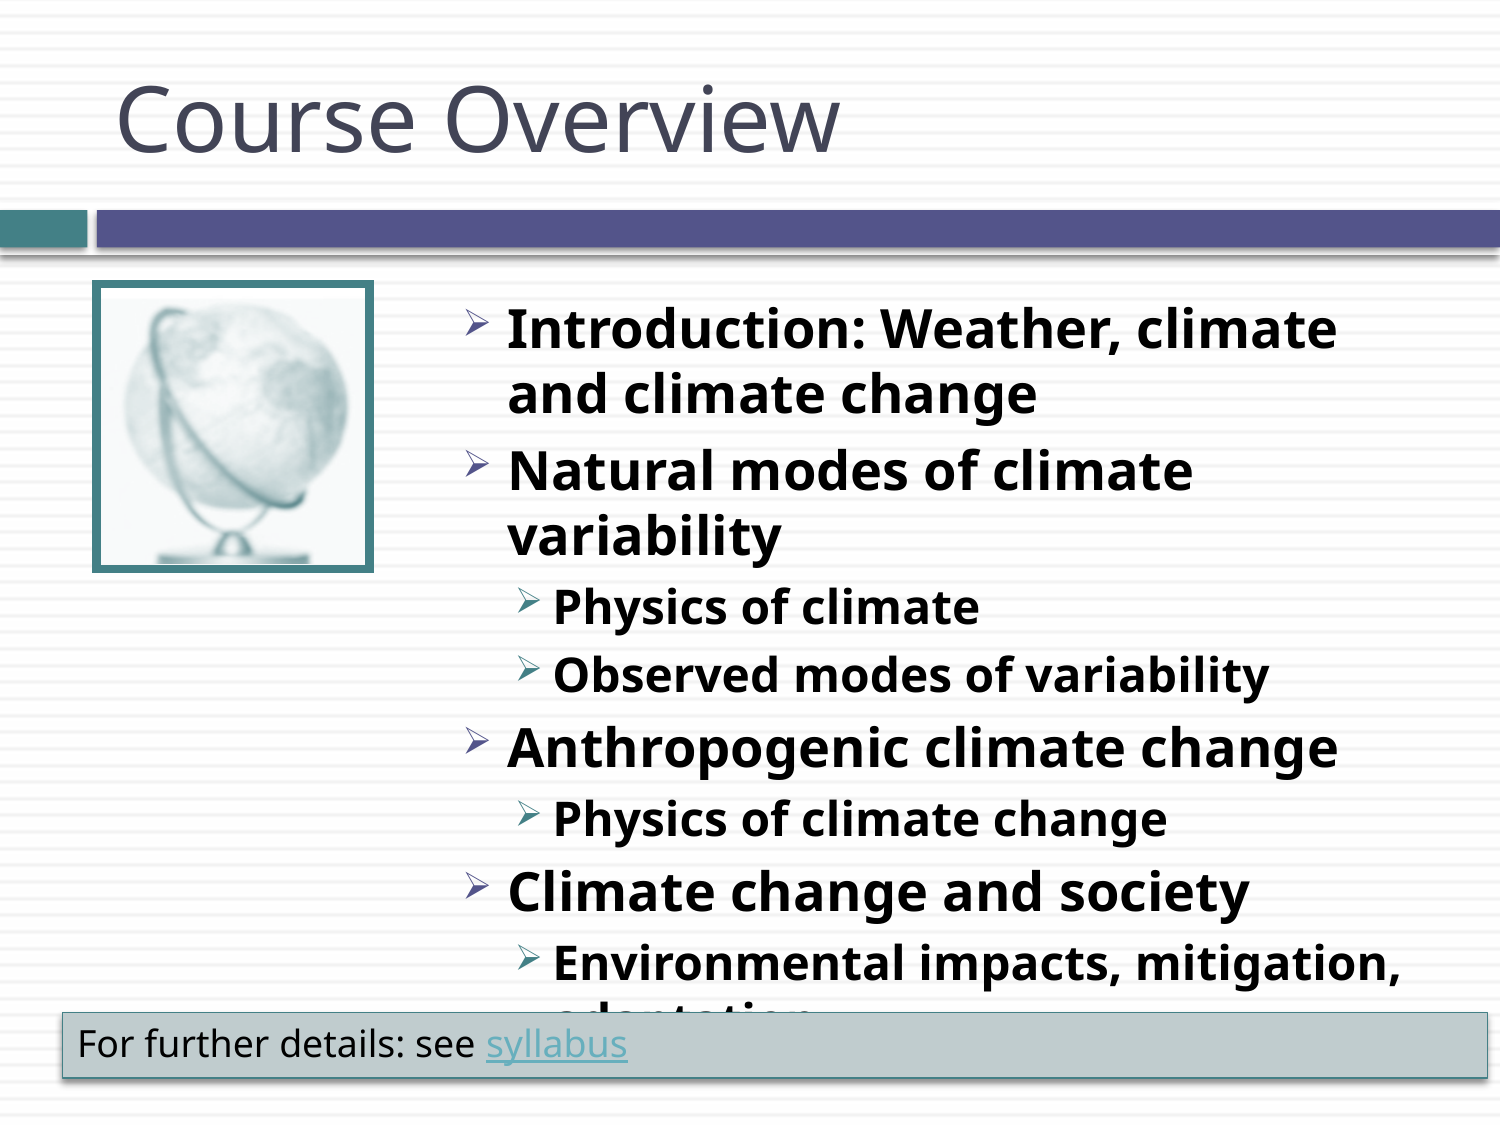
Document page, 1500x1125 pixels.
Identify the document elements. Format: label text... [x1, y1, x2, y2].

picture [101, 288, 365, 565]
title Course Overview [99, 44, 1425, 188]
list Introduction: Weather, climate and climate change Natural modes of climate variability Physics of climate Observed modes of variability Anthropogenic climate change Physics of climate change Climate change and society Environmental impacts, mitigation, adaptation [387, 287, 1438, 1011]
text_box For further details: see syllabus [62, 1012, 1488, 1079]
